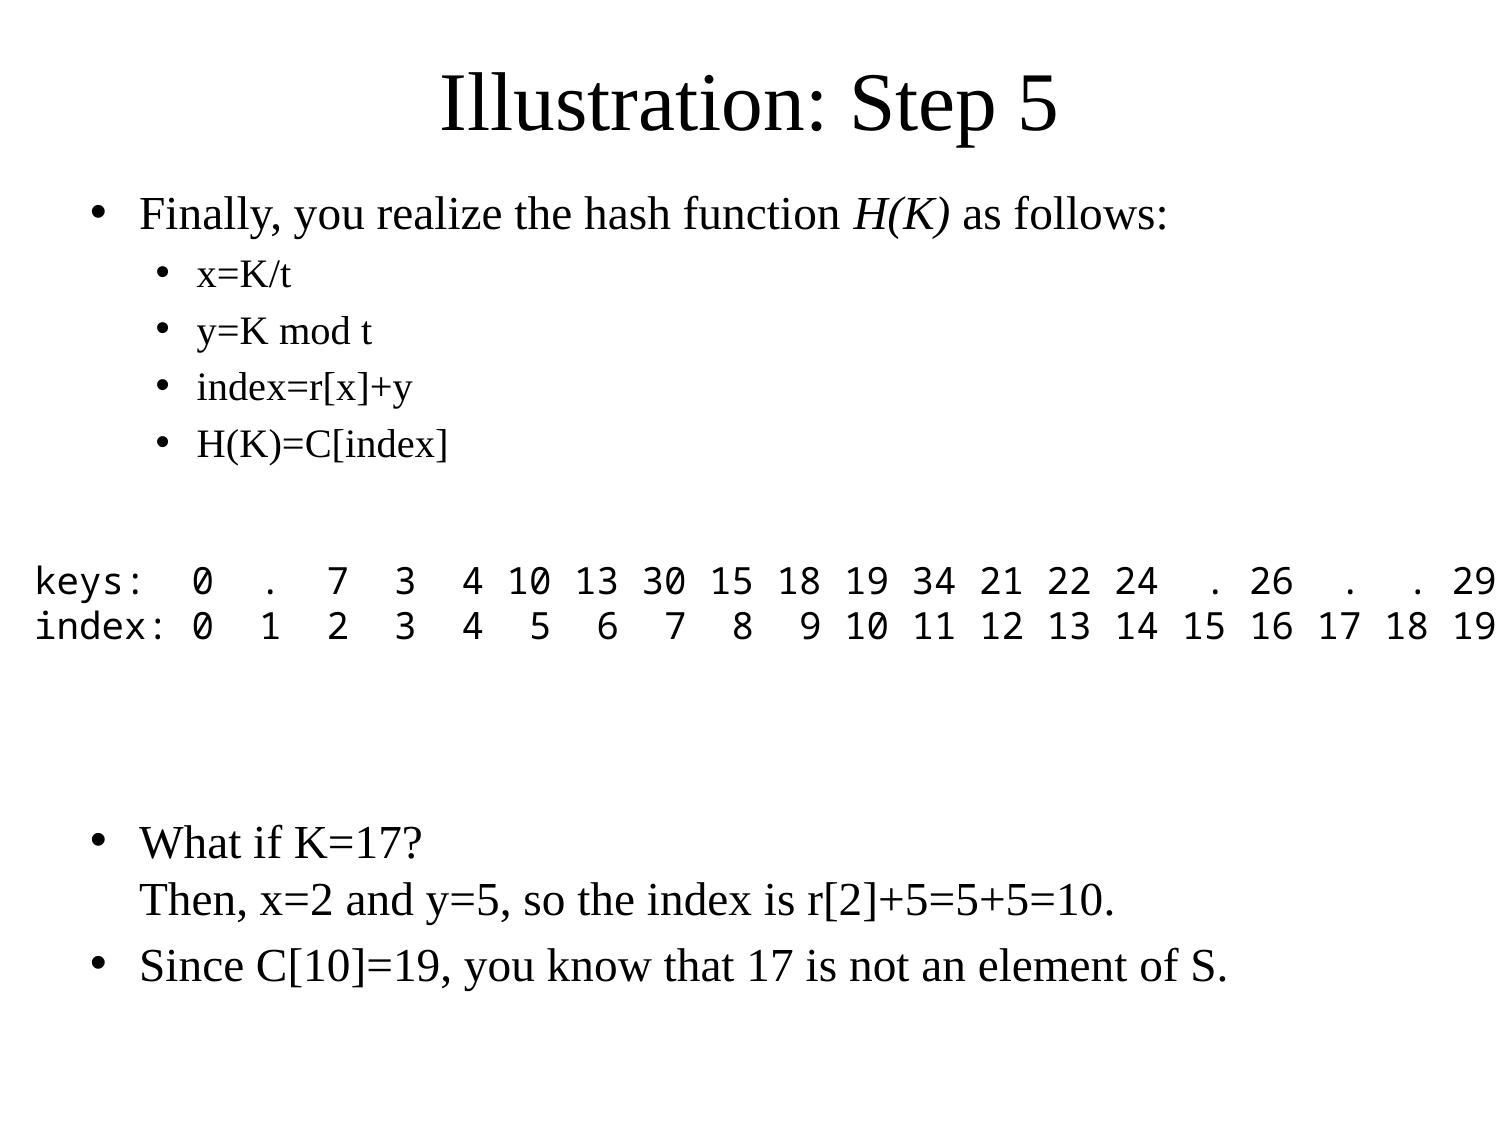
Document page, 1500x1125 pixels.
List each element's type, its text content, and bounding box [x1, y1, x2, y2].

text_box keys: 0 . 7 3 4 10 13 30 15 18 19 34 21 22 24 . 26 . . 29 index: 0 1 2 3 4 5 6 7 8 9 10 11 12 13 14 15 16 17 18 19 [19, 549, 1500, 700]
title Illustration: Step 5 [75, 45, 1425, 150]
list Finally, you realize the hash function H(K) as follows: x=K/t y=K mod t index=r[x]+y H(K)=C[index] What if K=17? Then, x=2 and y=5, so the index is r[2]+5=5+5=10. Since C[10]=19, you know that 17 is not an element of S. [75, 700, 1425, 1005]
list Finally, you realize the hash function H(K) as follows: x=K/t y=K mod t index=r[x]+y H(K)=C[index] What if K=17? Then, x=2 and y=5, so the index is r[2]+5=5+5=10. Since C[10]=19, you know that 17 is not an element of S. [75, 174, 1425, 549]
